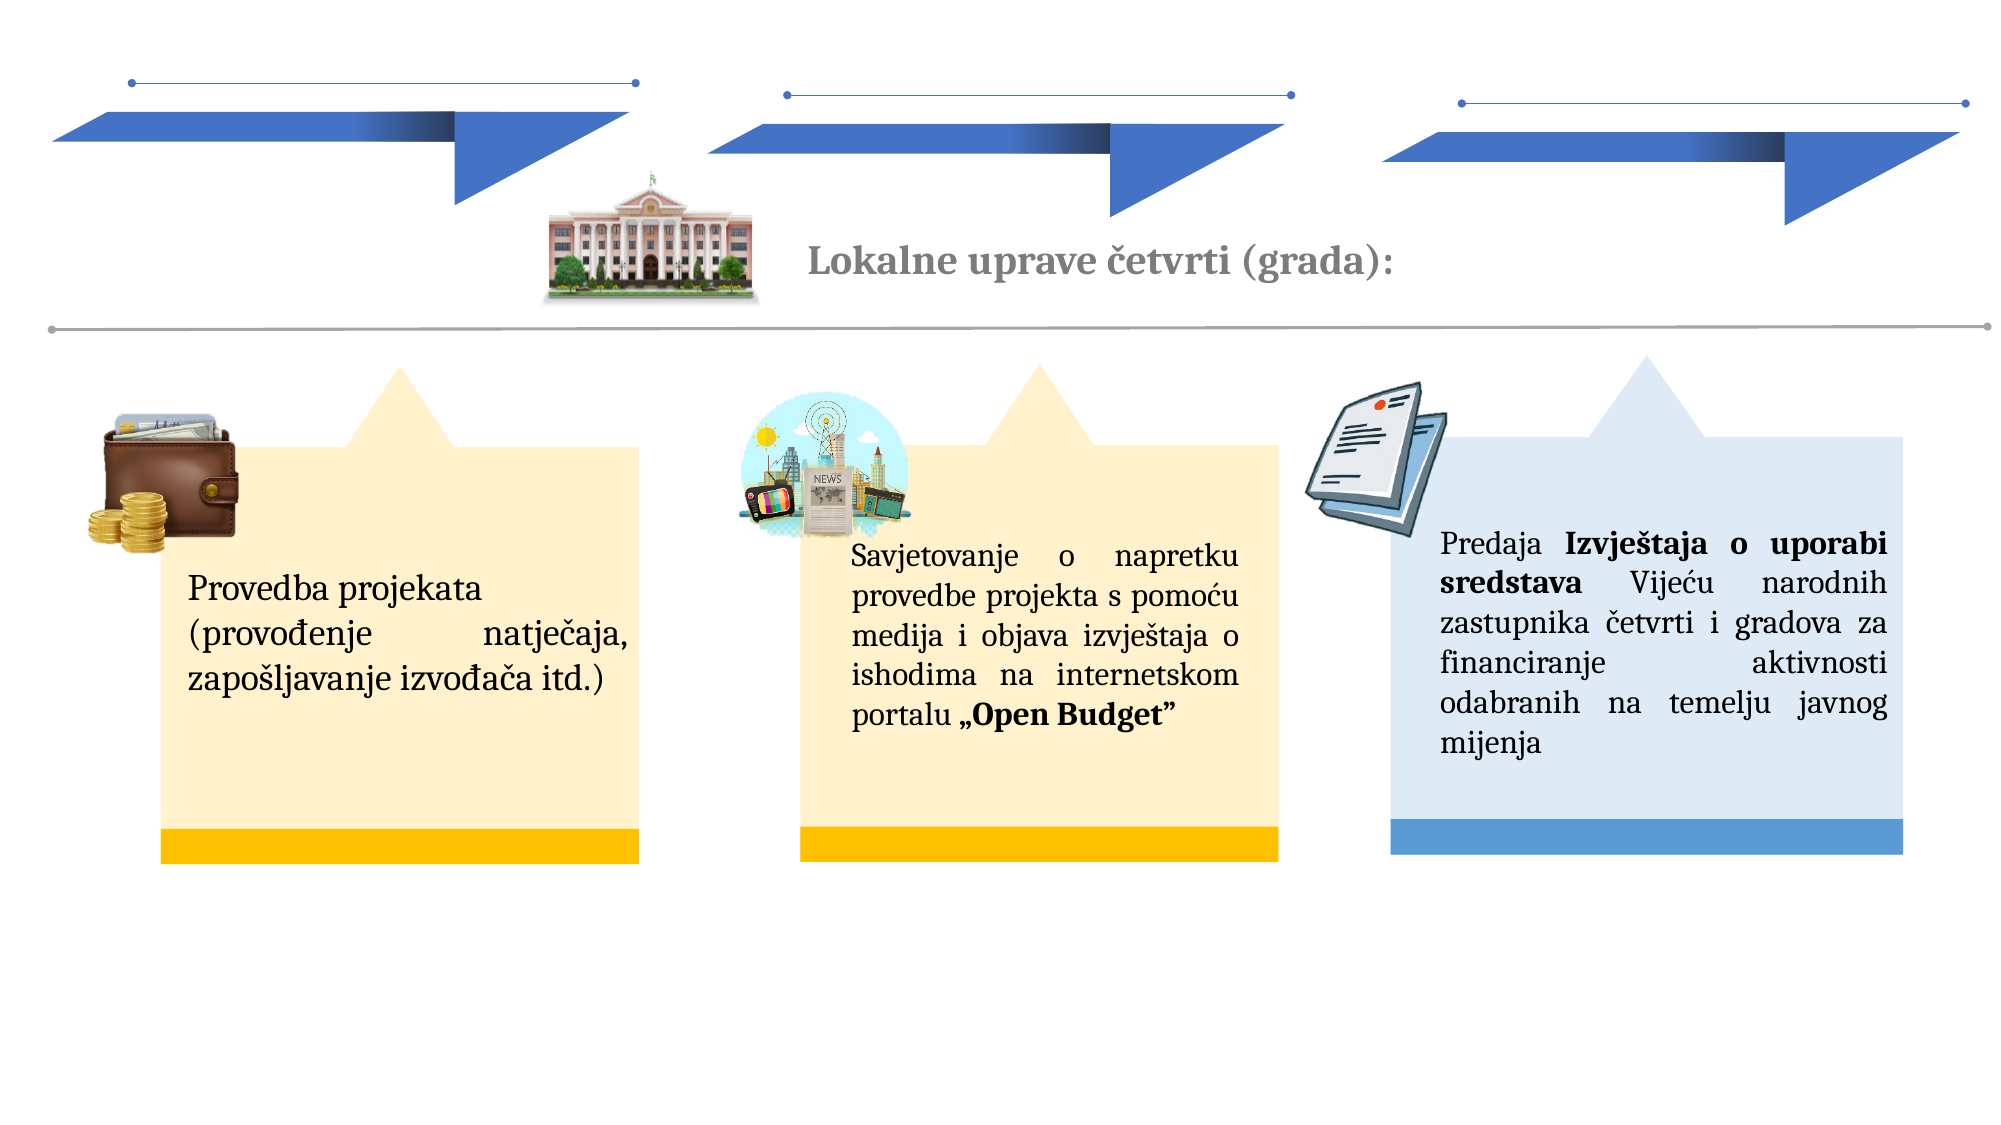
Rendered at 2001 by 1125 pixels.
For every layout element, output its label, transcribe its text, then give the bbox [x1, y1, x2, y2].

picture [526, 166, 776, 317]
picture [1257, 341, 1495, 579]
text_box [800, 363, 1279, 862]
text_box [1381, 103, 1966, 226]
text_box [51, 326, 1988, 330]
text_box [1390, 355, 1904, 855]
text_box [51, 83, 636, 206]
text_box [160, 365, 639, 865]
text_box Lokalne uprave četvrti (grada): [776, 225, 1444, 291]
picture [707, 384, 940, 566]
picture [39, 390, 293, 571]
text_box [707, 95, 1292, 218]
